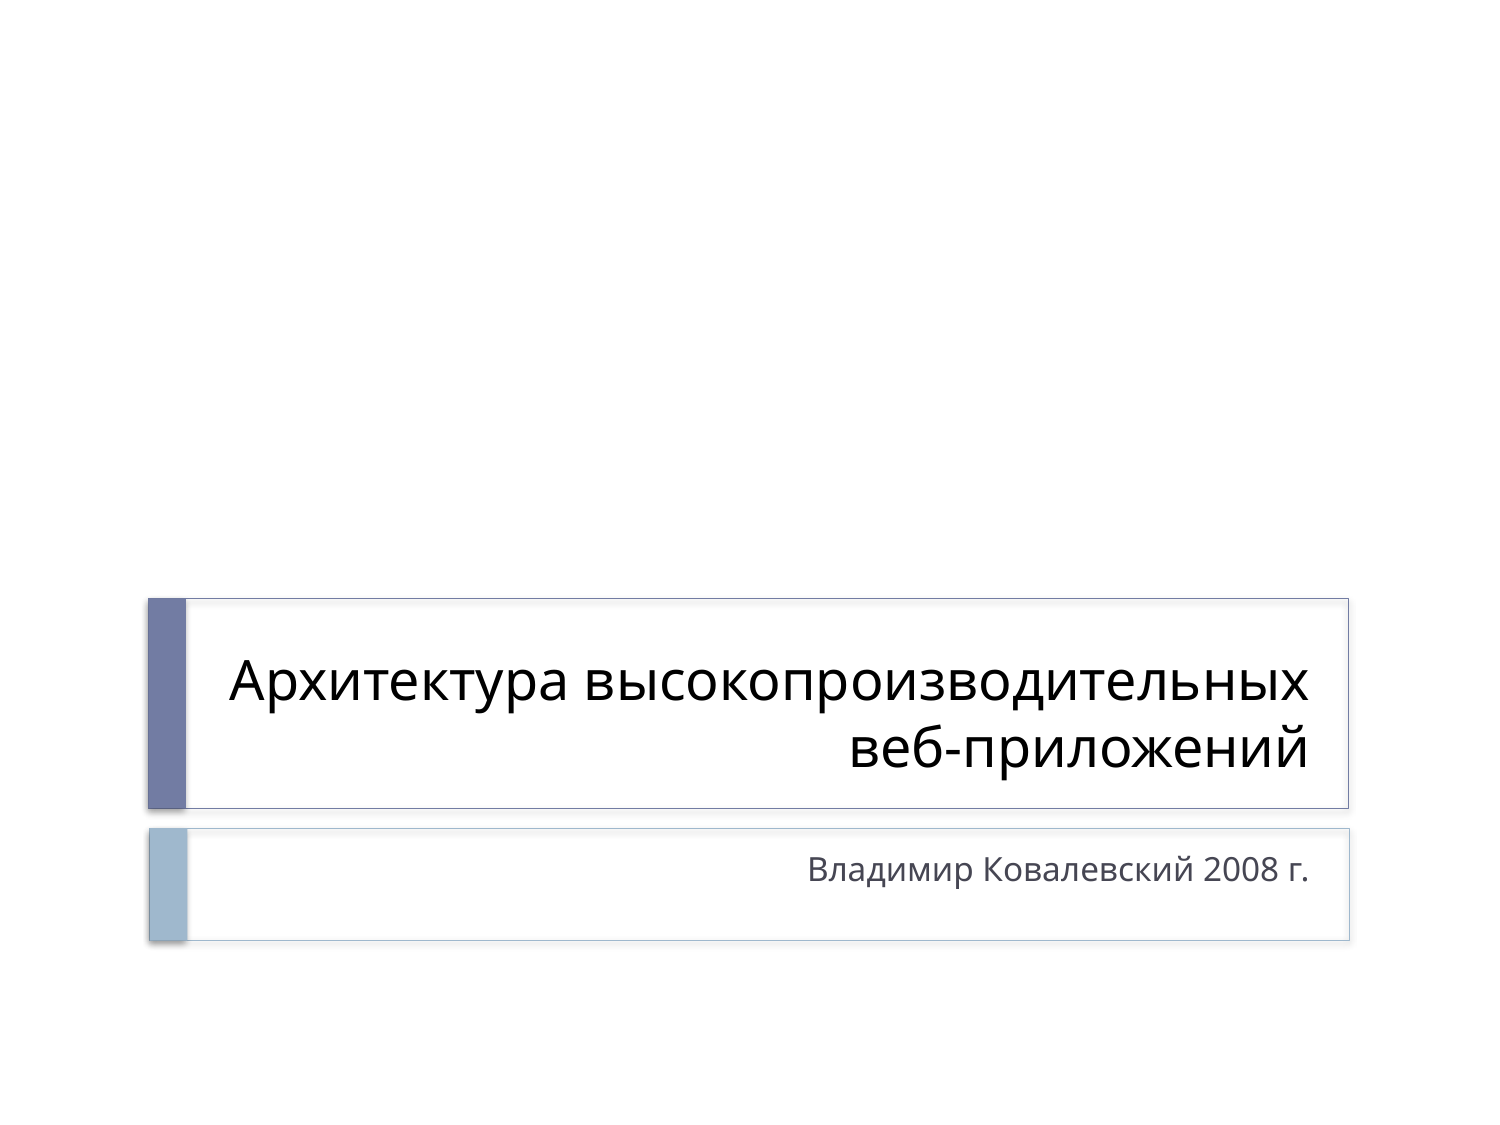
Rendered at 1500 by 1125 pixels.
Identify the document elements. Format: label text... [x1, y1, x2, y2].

subtitle Владимир Ковалевский 2008 г. [200, 840, 1325, 929]
title Архитектура высокопроизводительных веб-приложений [200, 637, 1325, 800]
